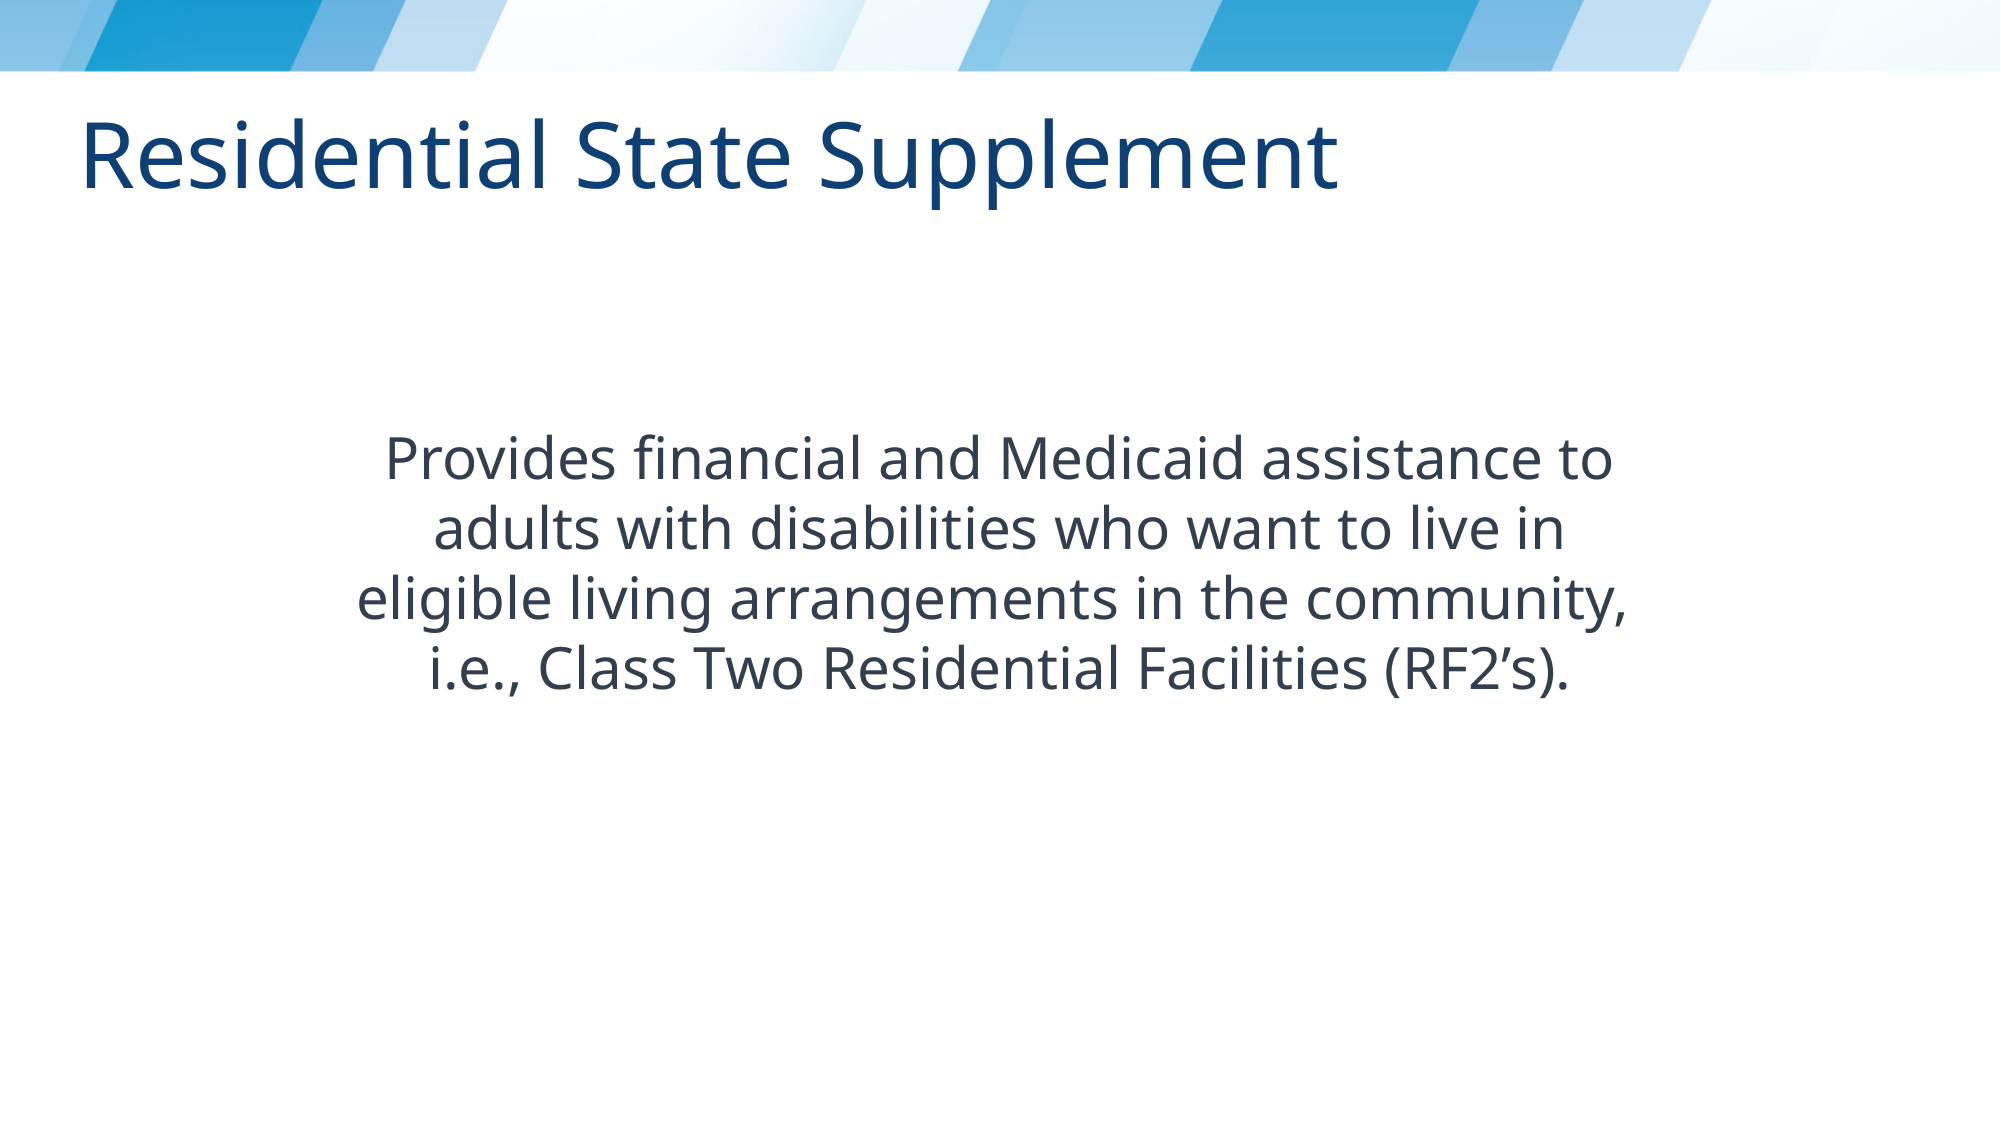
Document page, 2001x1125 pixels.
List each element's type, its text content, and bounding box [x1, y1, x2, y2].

title Residential State Supplement [63, 82, 1789, 235]
picture [0, 0, 2001, 1125]
text_box Provides financial and Medicaid assistance to adults with disabilities who want to live in eligible living arrangements in the community, i.e., Class Two Residential Facilities (RF2’s). [339, 413, 1661, 779]
